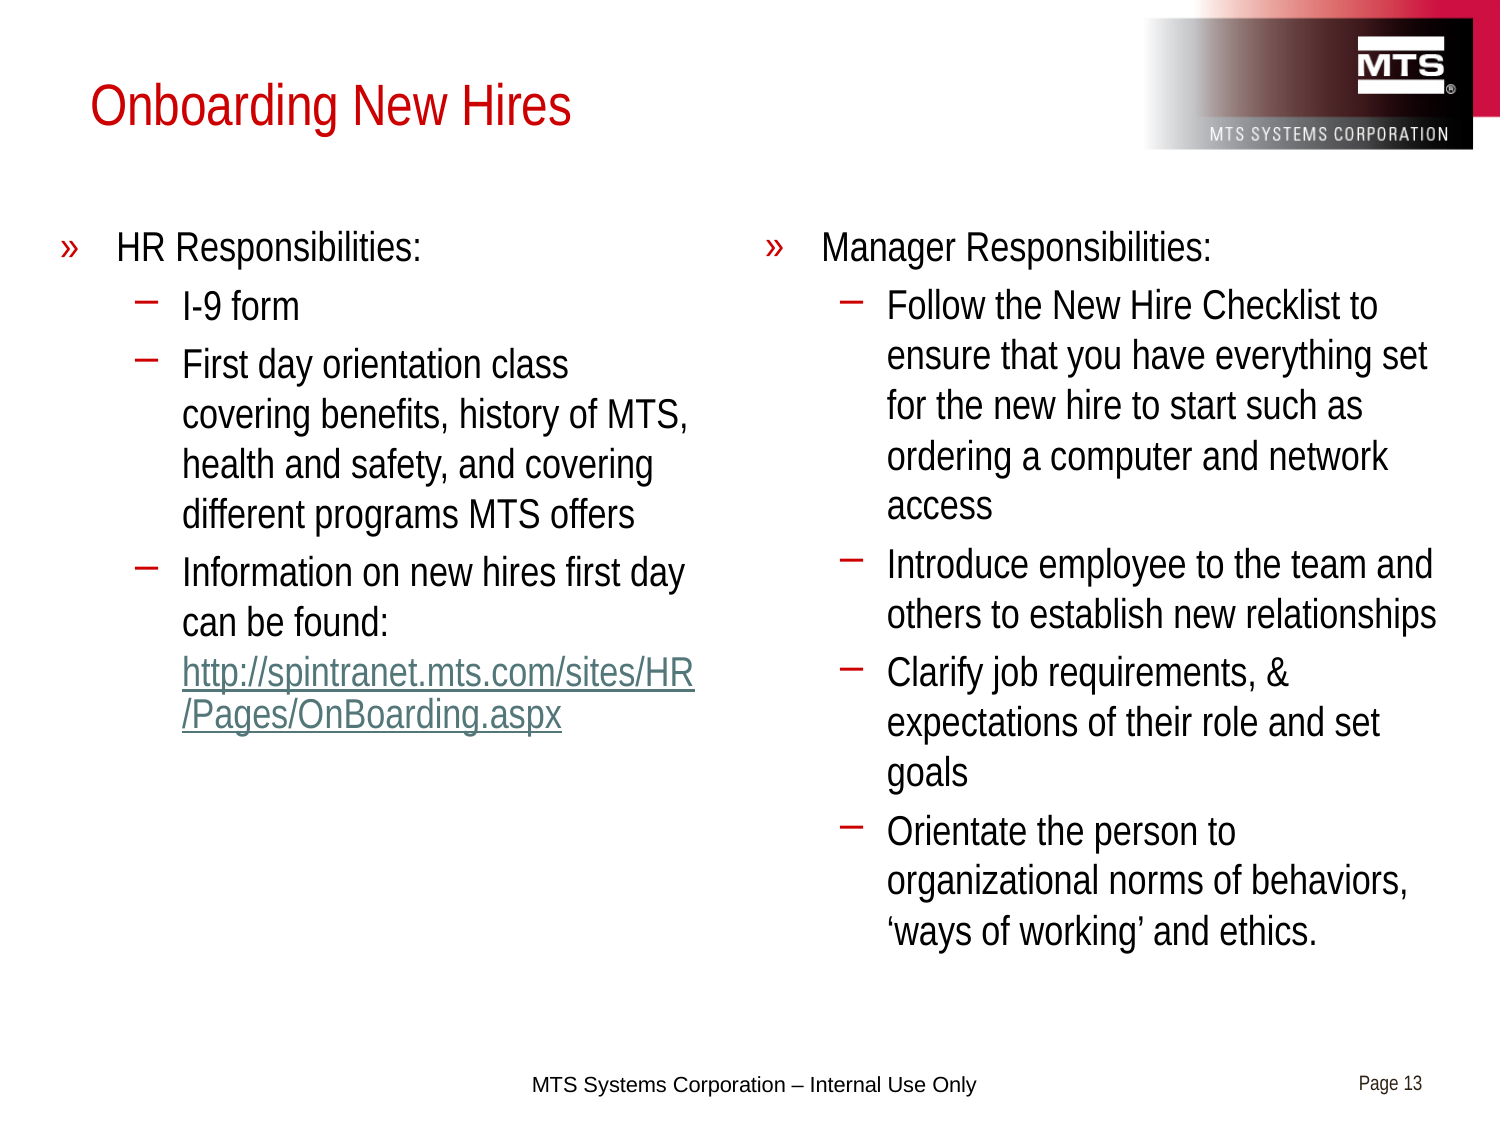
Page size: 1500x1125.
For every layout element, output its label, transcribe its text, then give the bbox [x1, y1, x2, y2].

title Onboarding New Hires [74, 24, 1138, 188]
text_box Manager Responsibilities: Follow the New Hire Checklist to ensure that you have everything set for the new hire to start such as ordering a computer and network access Introduce employee to the team and others to establish new relationships Clarify job requirements, & expectations of their role and set goals Orientate the person to organizational norms of behaviors, ‘ways of working’ and ethics. [749, 212, 1455, 1050]
list HR Responsibilities: I-9 form First day orientation class covering benefits, history of MTS, health and safety, and covering different programs MTS offers Information on new hires first day can be found: http://spintranet.mts.com/sites/HR/Pages/OnBoarding.aspx [44, 212, 717, 1051]
picture [1130, 0, 1500, 150]
slide_number Page 13 [1087, 1062, 1438, 1103]
